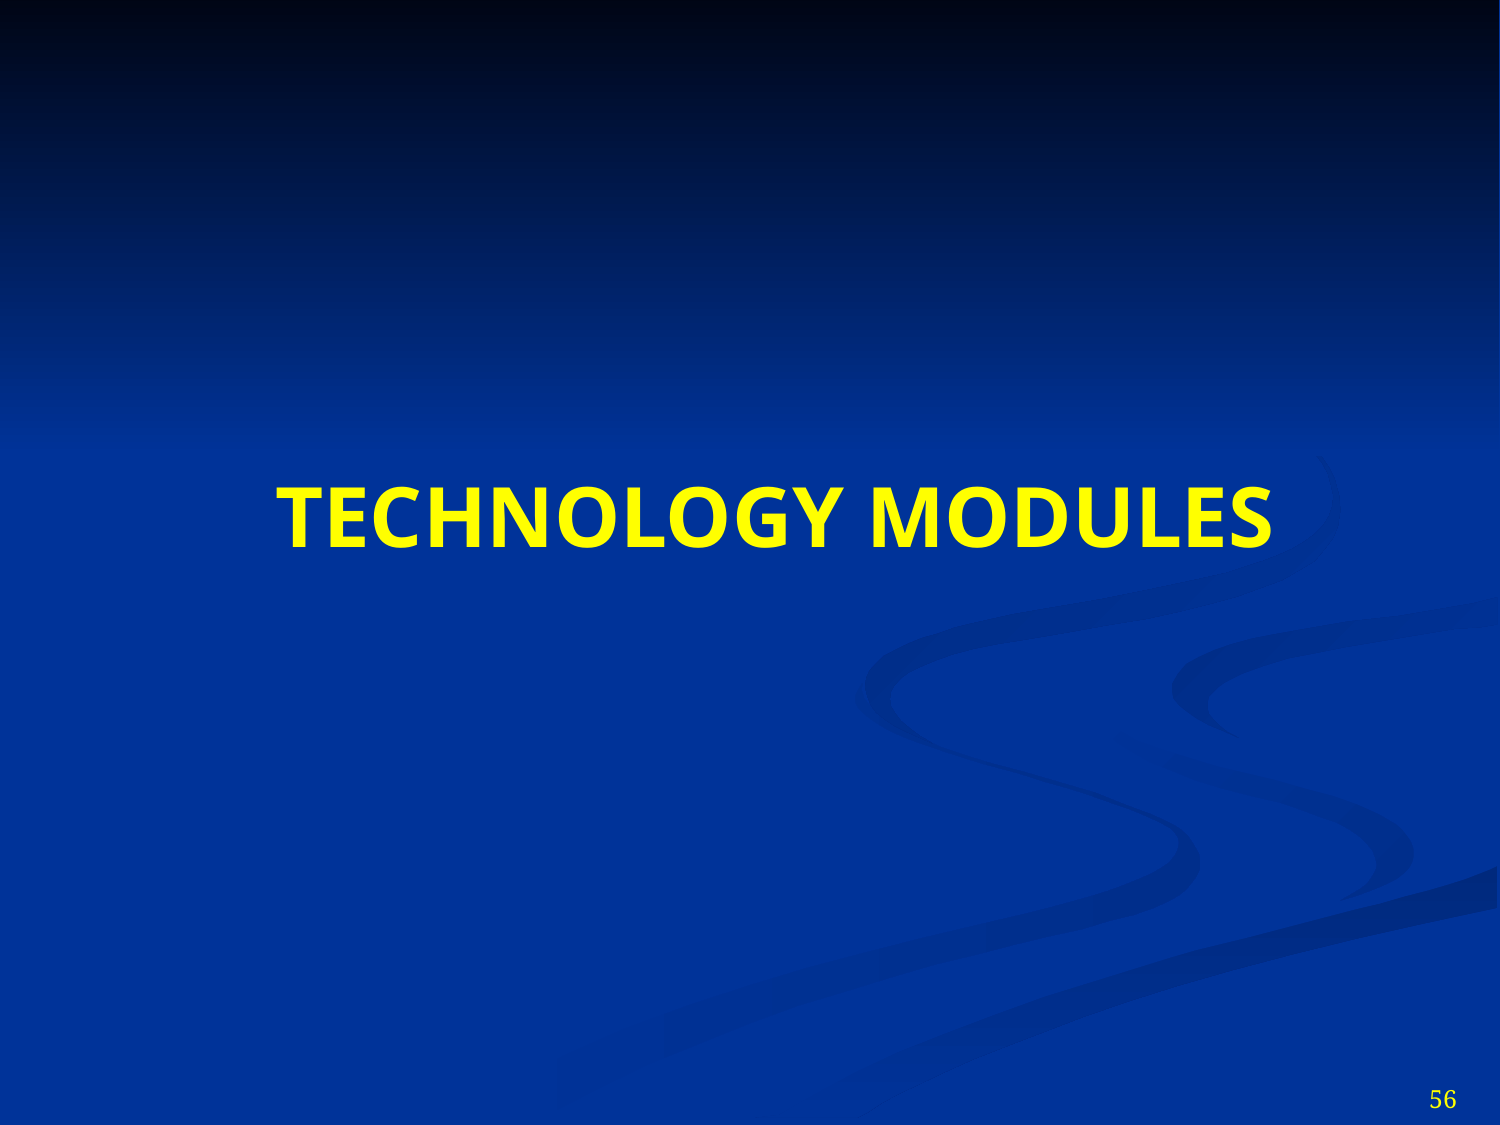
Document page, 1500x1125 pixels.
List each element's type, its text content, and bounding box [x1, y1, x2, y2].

slide_number 56 [1399, 1046, 1473, 1125]
title TECHNOLOGY MODULES [100, 420, 1451, 609]
